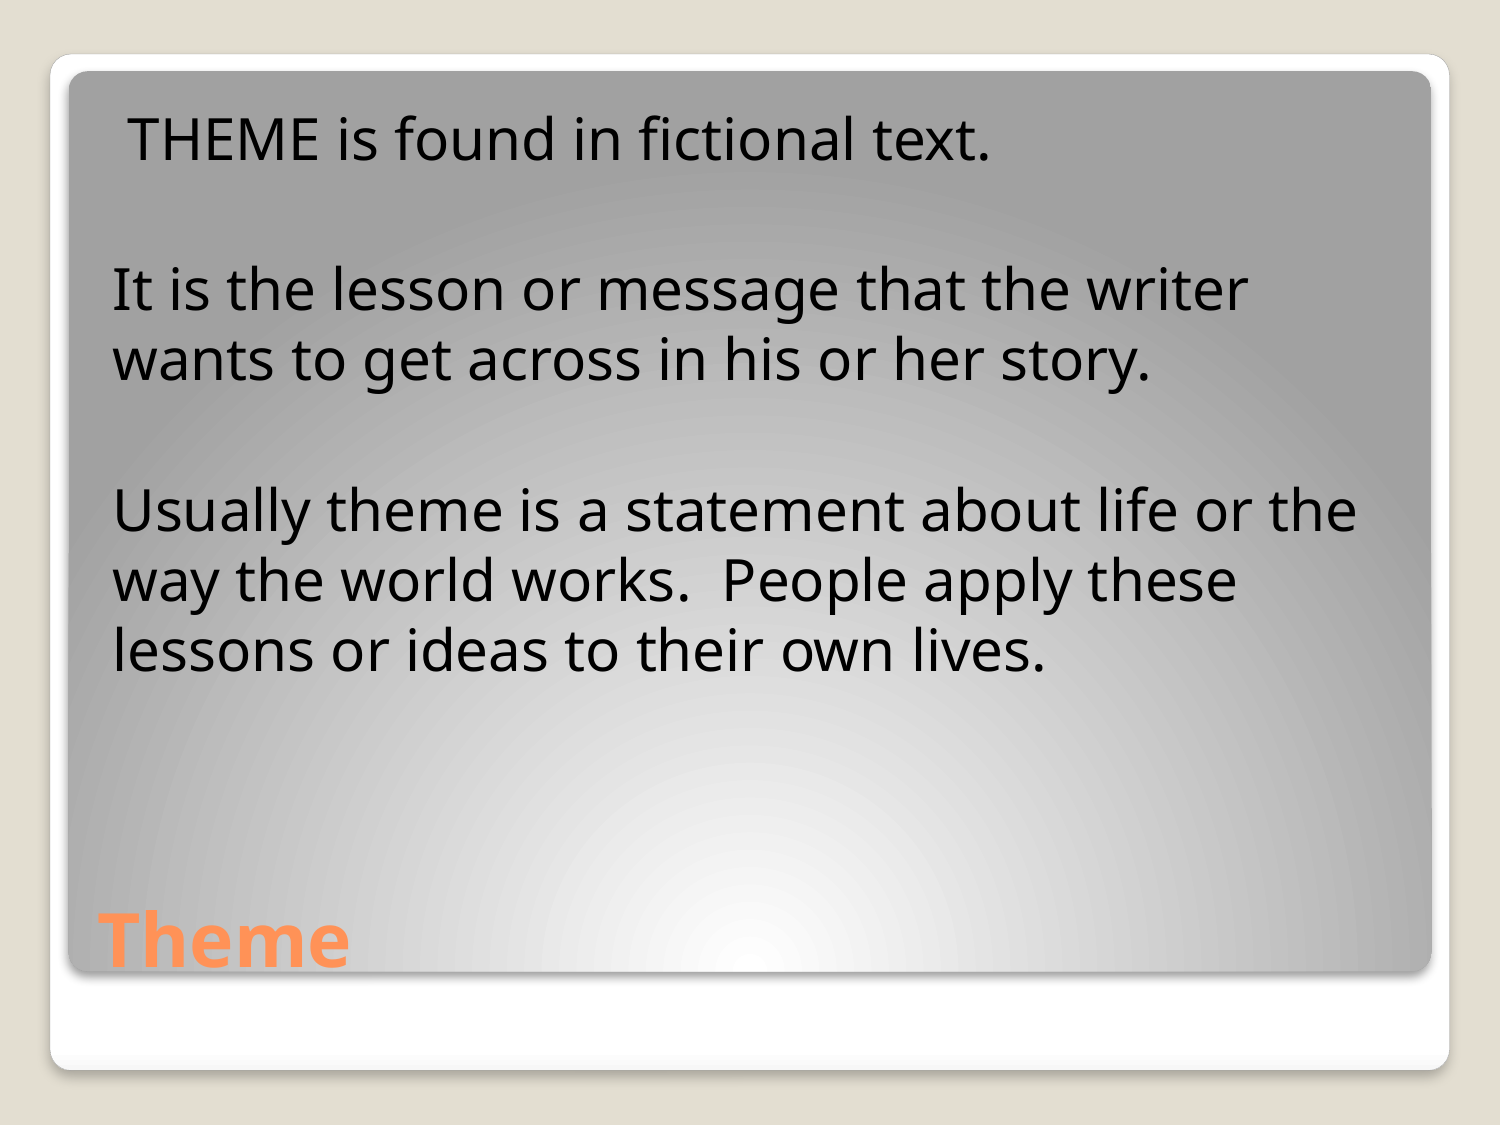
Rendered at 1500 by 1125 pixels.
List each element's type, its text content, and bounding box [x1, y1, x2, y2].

list THEME is found in fictional text. It is the lesson or message that the writer wants to get across in his or her story. Usually theme is a statement about life or the way the world works. People apply these lessons or ideas to their own lives. [82, 86, 1425, 774]
title Theme [82, 817, 1425, 990]
